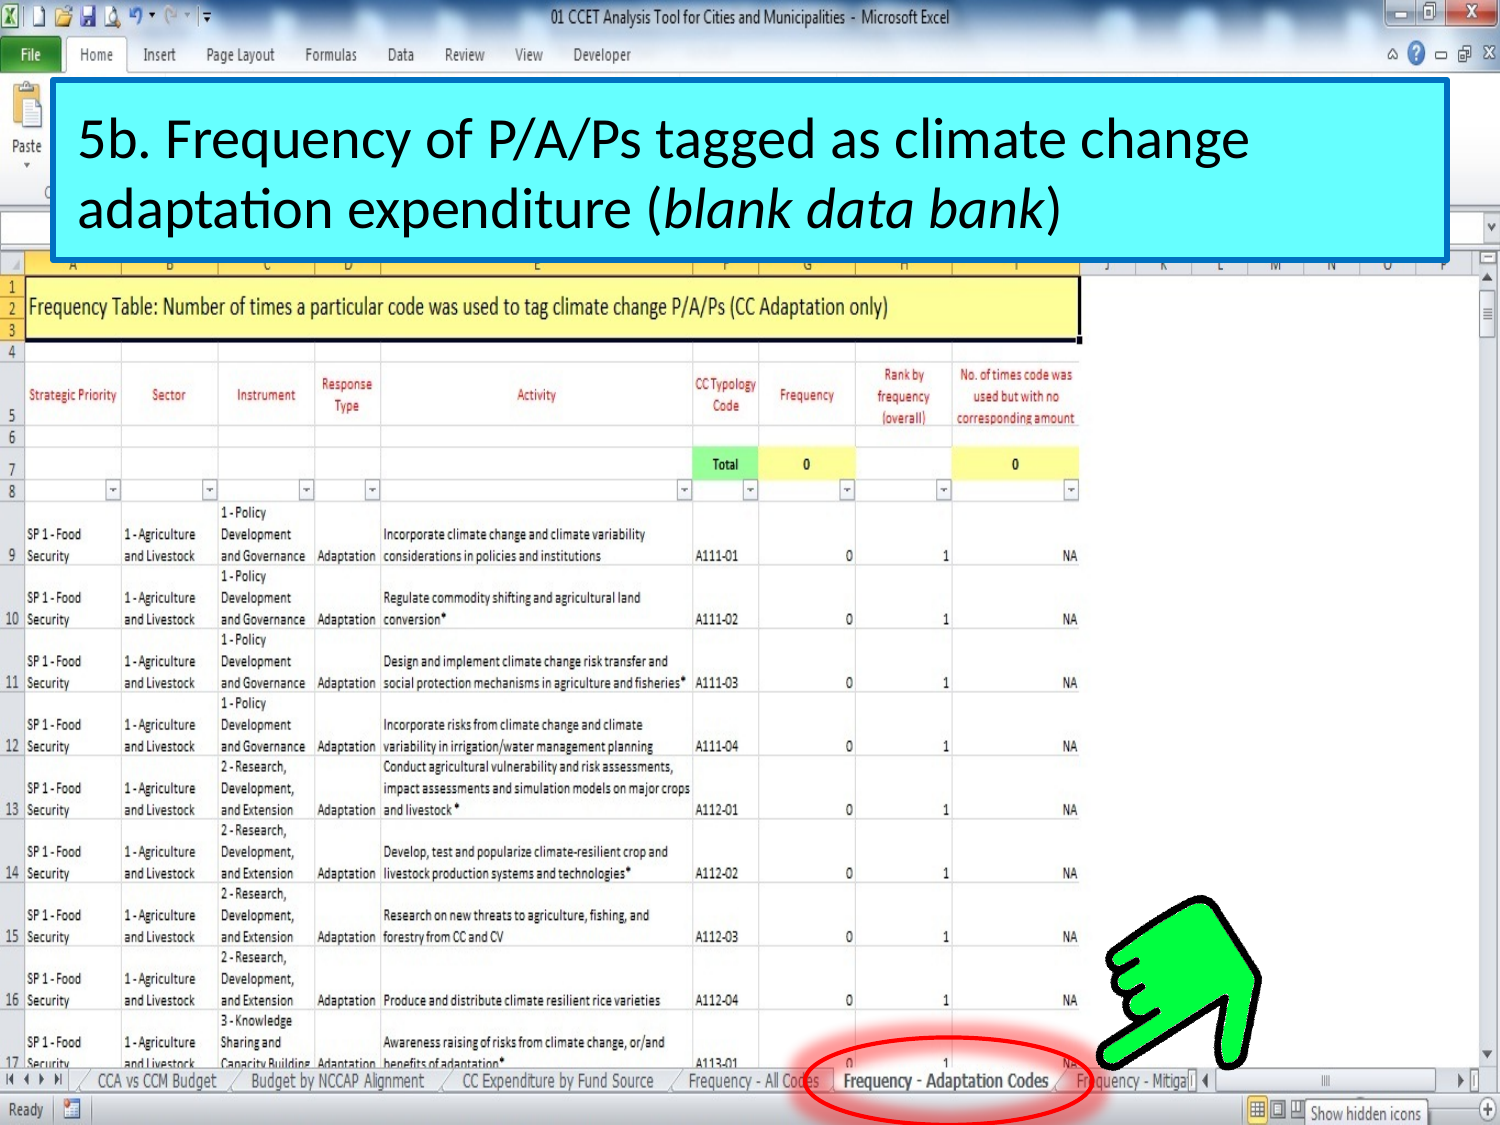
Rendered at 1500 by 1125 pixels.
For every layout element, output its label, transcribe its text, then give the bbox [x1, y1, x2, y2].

text_box 5b. Frequency of P/A/Ps tagged as climate change adaptation expenditure (blank data bank) [53, 79, 1447, 260]
picture [0, 0, 1500, 1125]
text_box [802, 1035, 1073, 1125]
